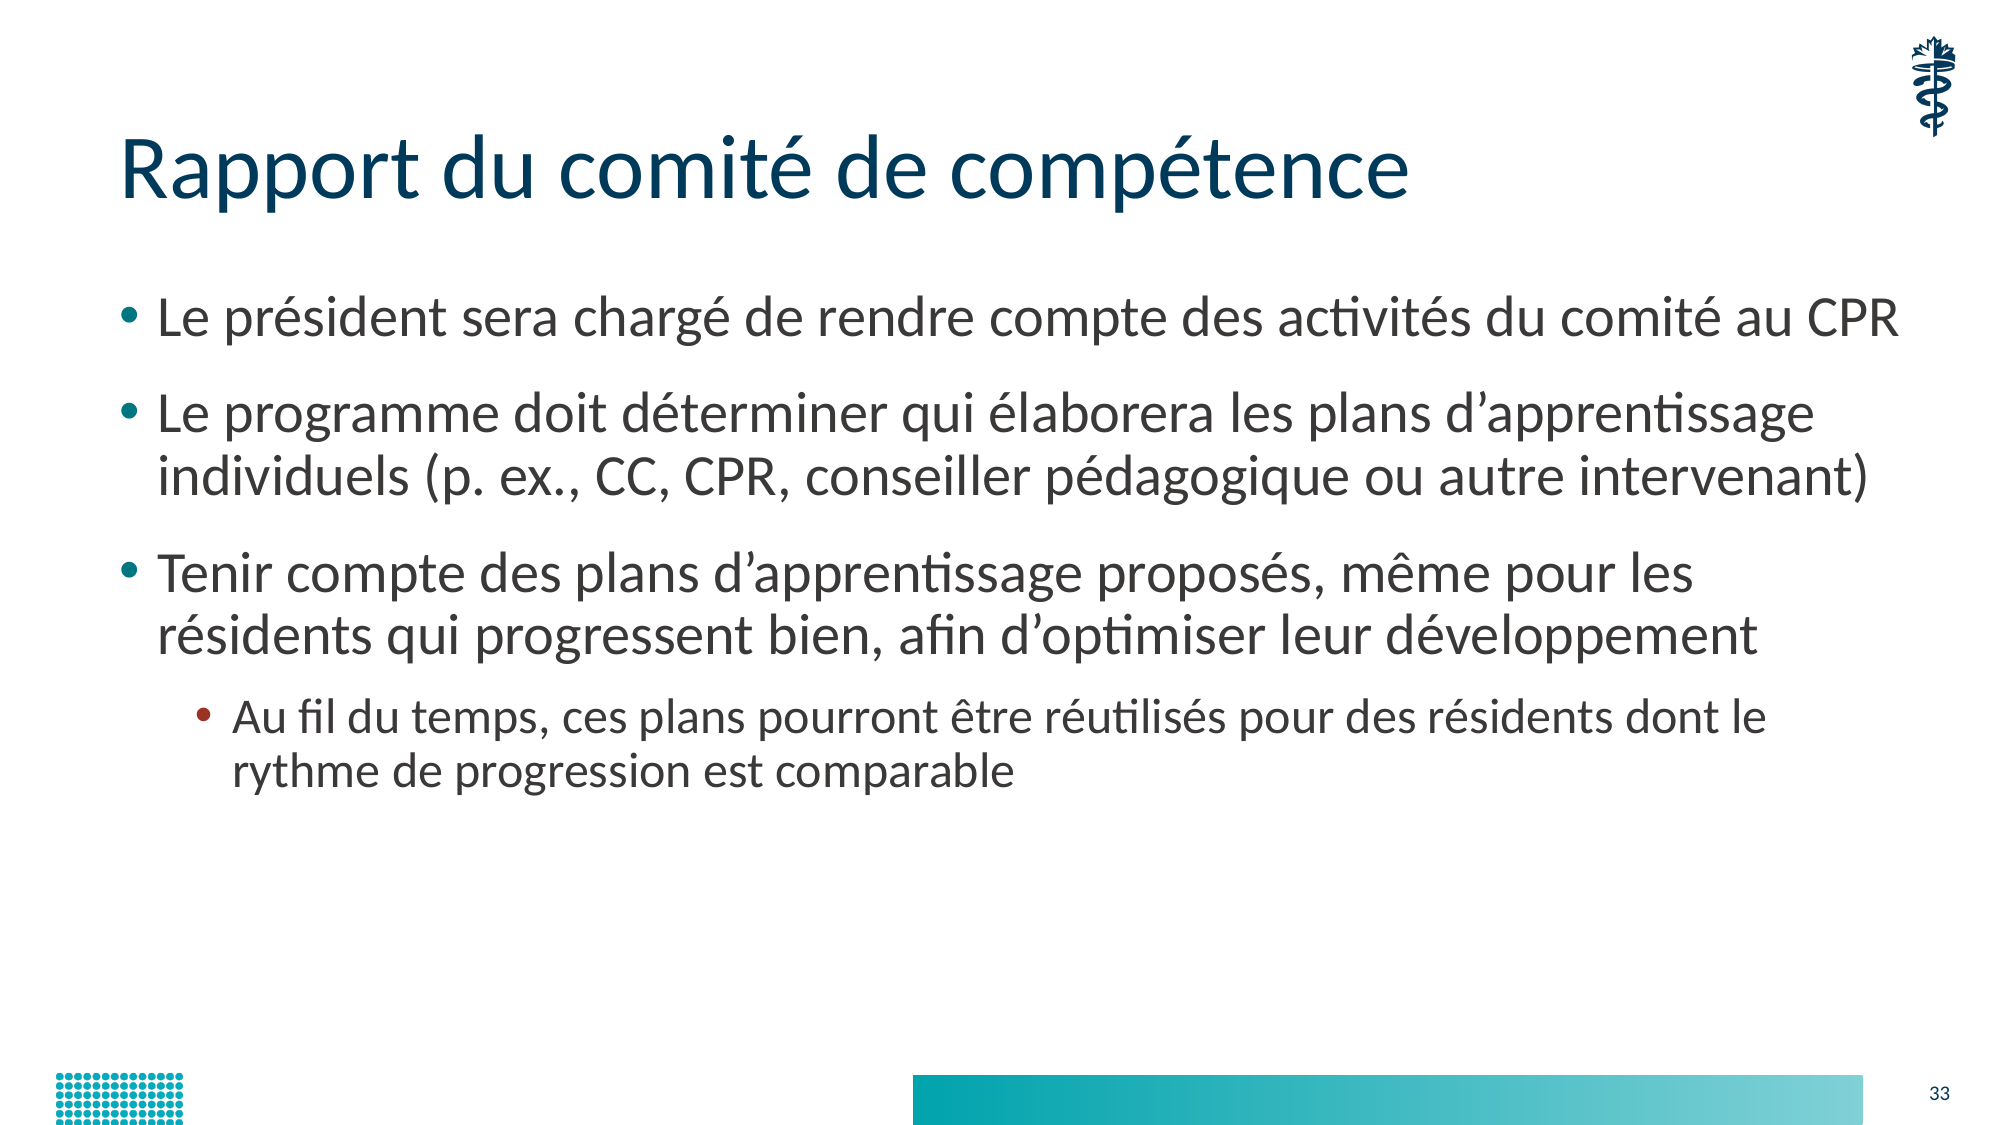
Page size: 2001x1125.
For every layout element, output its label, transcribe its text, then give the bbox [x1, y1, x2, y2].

slide_number 33 [1862, 1071, 1966, 1124]
title Rapport du comité de compétence [104, 59, 1830, 278]
picture [1899, 24, 1968, 149]
picture [52, 1071, 186, 1125]
list Le président sera chargé de rendre compte des activités du comité au CPR Le programme doit déterminer qui élaborera les plans d’apprentissage individuels (p. ex., CC, CPR, conseiller pédagogique ou autre intervenant) Tenir compte des plans d’apprentissage proposés, même pour les résidents qui progressent bien, afin d’optimiser leur développement Au fil du temps, ces plans pourront être réutilisés pour des résidents dont le rythme de progression est comparable [104, 278, 1933, 993]
